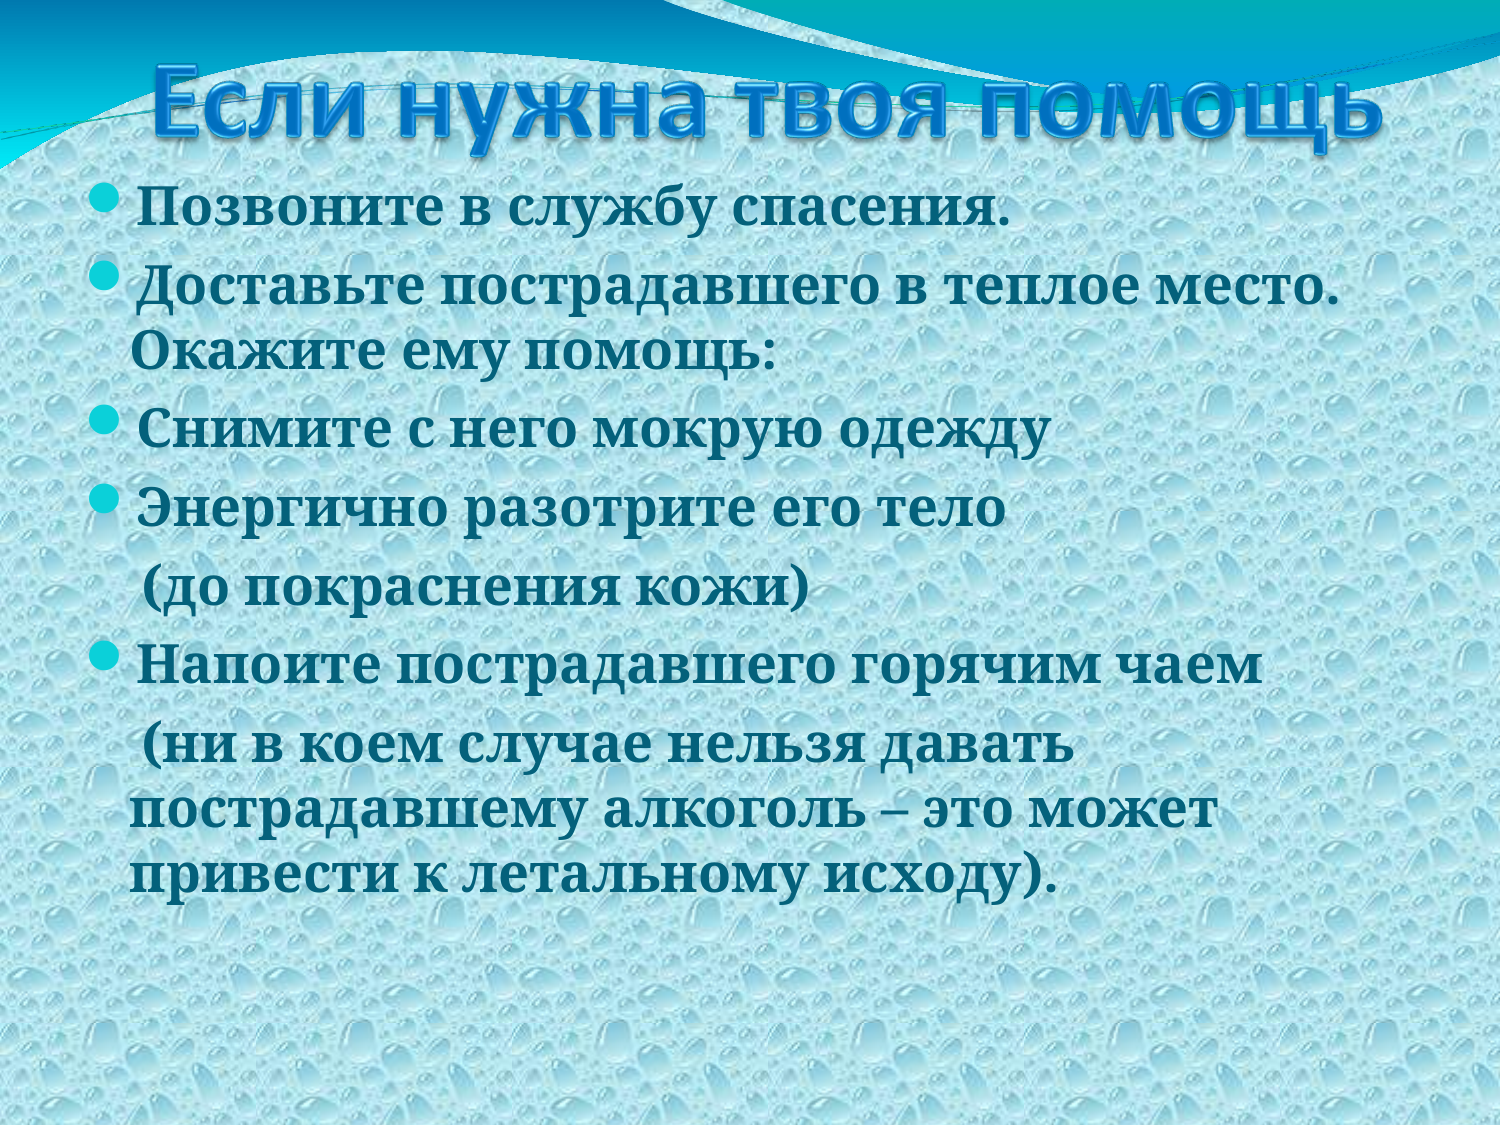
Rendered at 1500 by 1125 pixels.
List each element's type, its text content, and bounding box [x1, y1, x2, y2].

picture [1133, 98, 1141, 115]
picture [0, 0, 1500, 1125]
text_box Позвоните в службу спасения. Доставьте пострадавшего в теплое место. Окажите ему помощь: Снимите с него мокрую одежду Энергично разотрите его тело (до покраснения кожи) Напоите пострадавшего горячим чаем (ни в коем случае нельзя давать пострадавшему алкоголь – это может привести к летальному исходу). [70, 189, 1449, 957]
